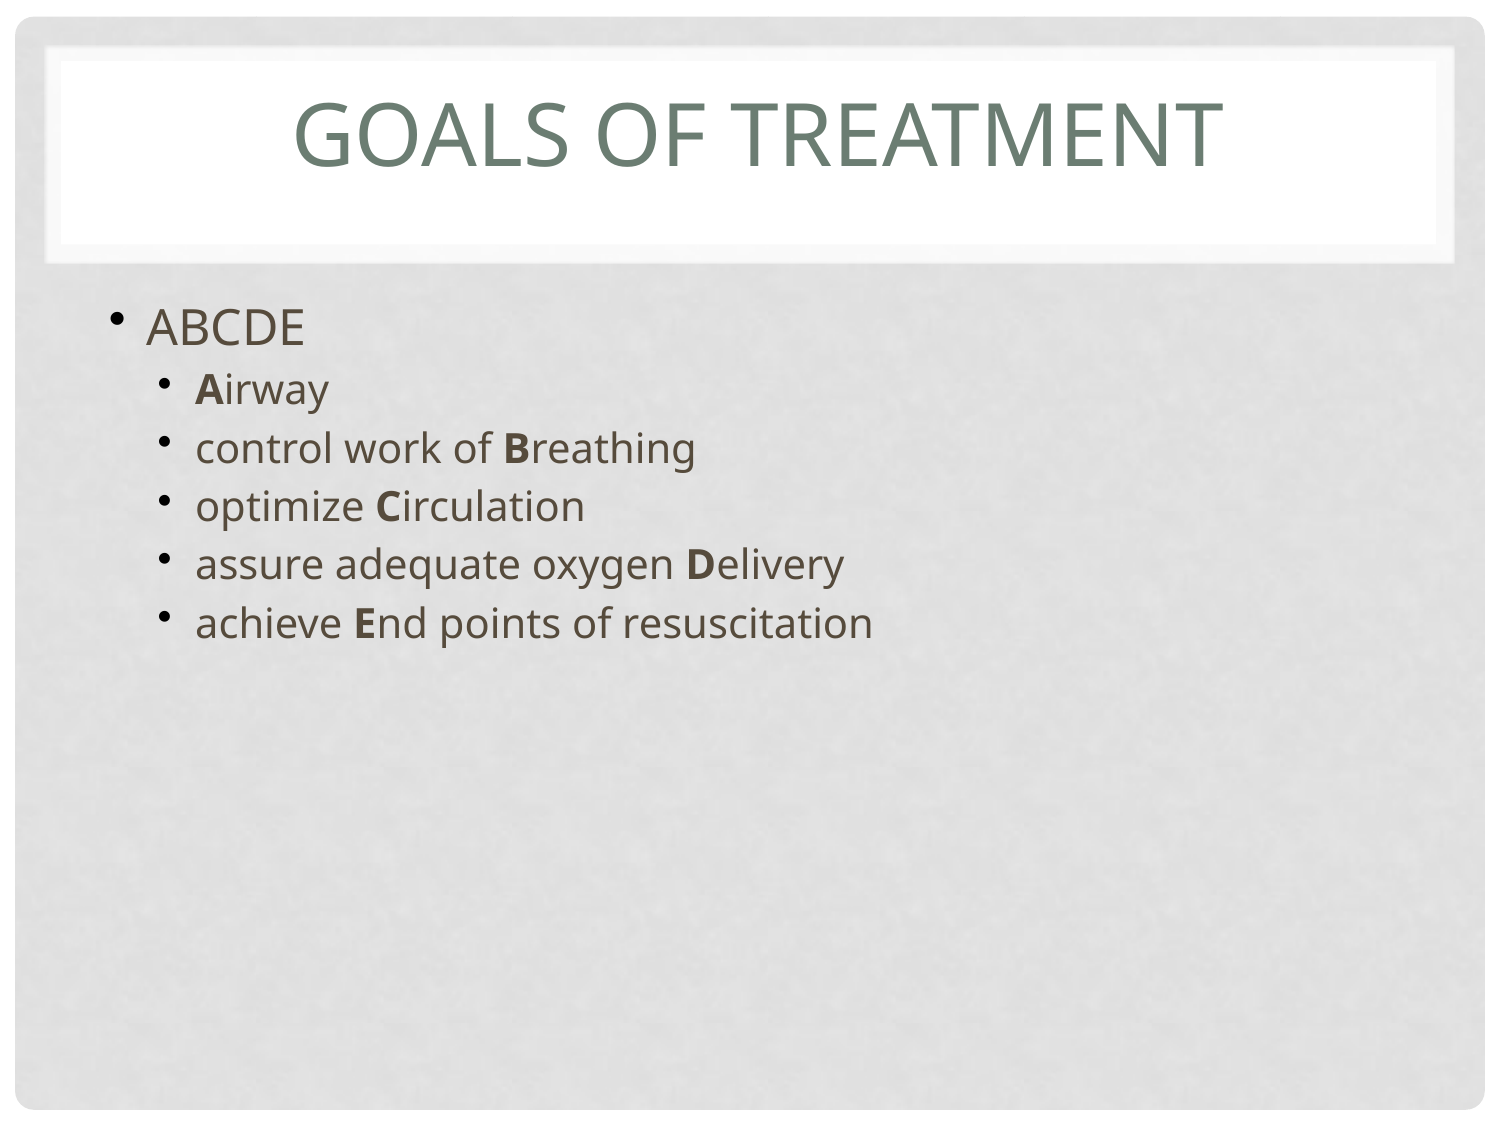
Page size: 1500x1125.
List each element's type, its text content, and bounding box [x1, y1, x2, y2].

title Goals of Treatment [152, 15, 1363, 248]
list ABCDE Airway control work of Breathing optimize Circulation assure adequate oxygen Delivery achieve End points of resuscitation [74, 287, 1426, 1006]
